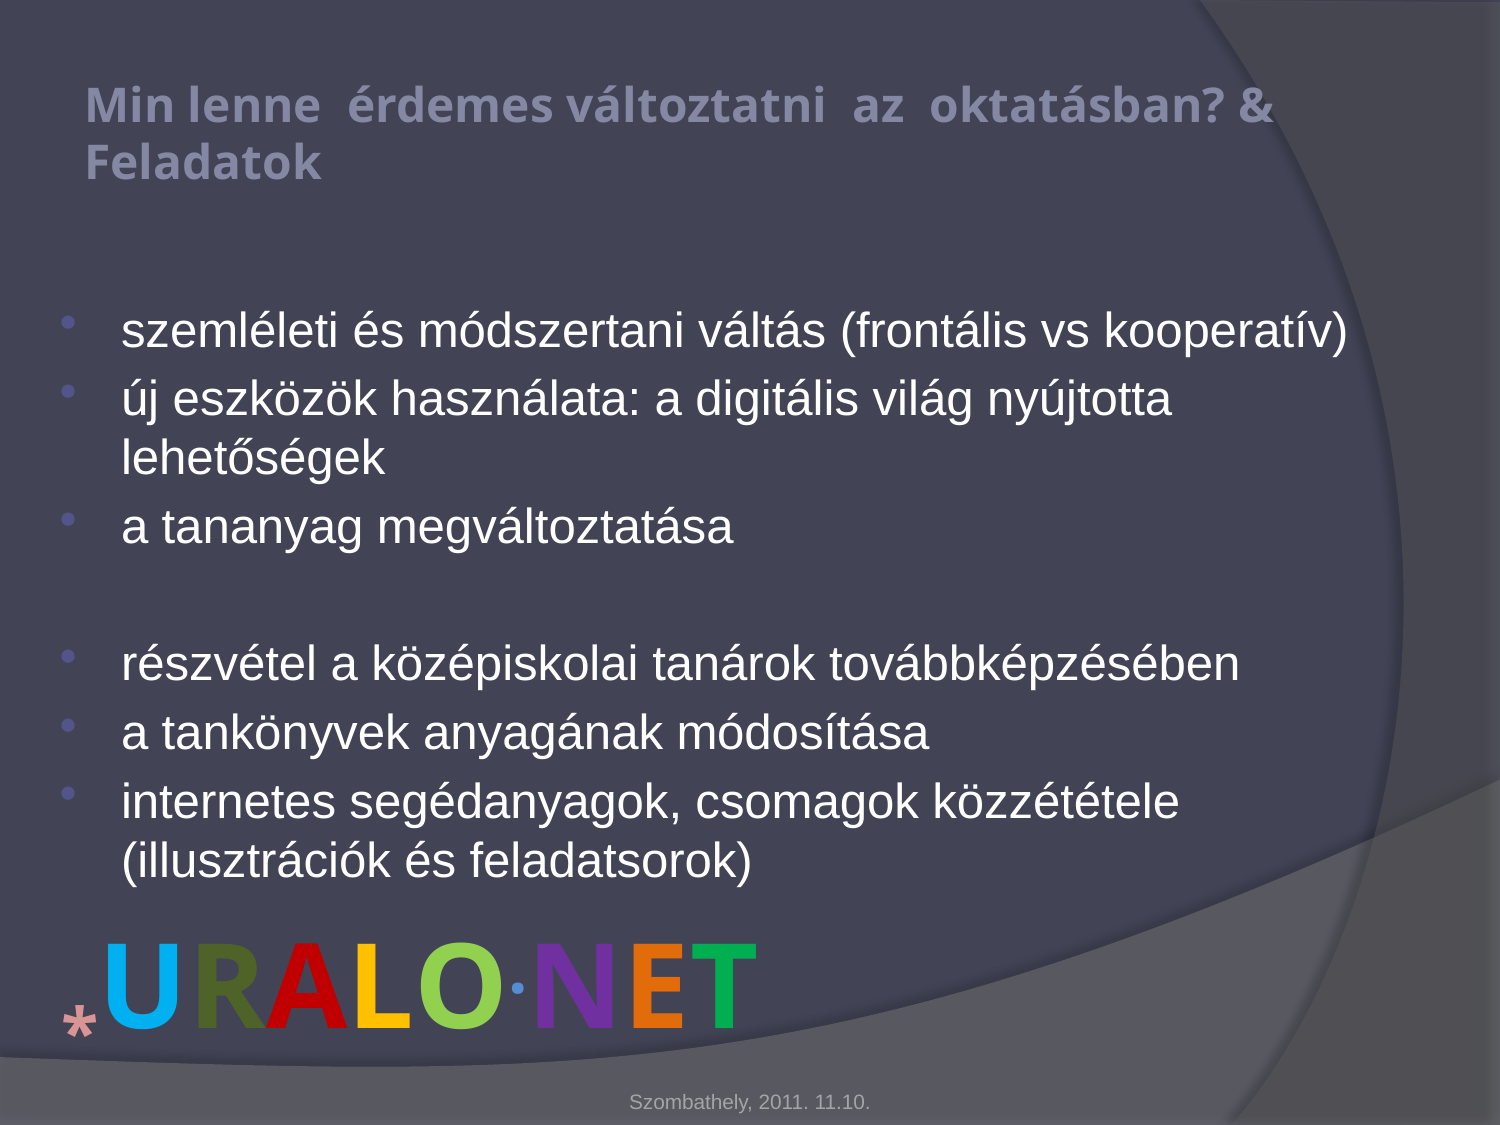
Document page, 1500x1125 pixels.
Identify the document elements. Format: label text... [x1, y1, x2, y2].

title Min lenne érdemes változtatni az oktatásban? & Feladatok [76, 66, 1302, 256]
list szemléleti és módszertani váltás (frontális vs kooperatív) új eszközök használata: a digitális világ nyújtotta lehetőségek a tananyag megváltoztatása részvétel a középiskolai tanárok továbbképzésében a tankönyvek anyagának módosítása internetes segédanyagok, csomagok közzététele (illusztrációk és feladatsorok) *URALO.NET [41, 290, 1424, 1083]
footer Szombathely, 2011. 11.10. [512, 1053, 988, 1114]
